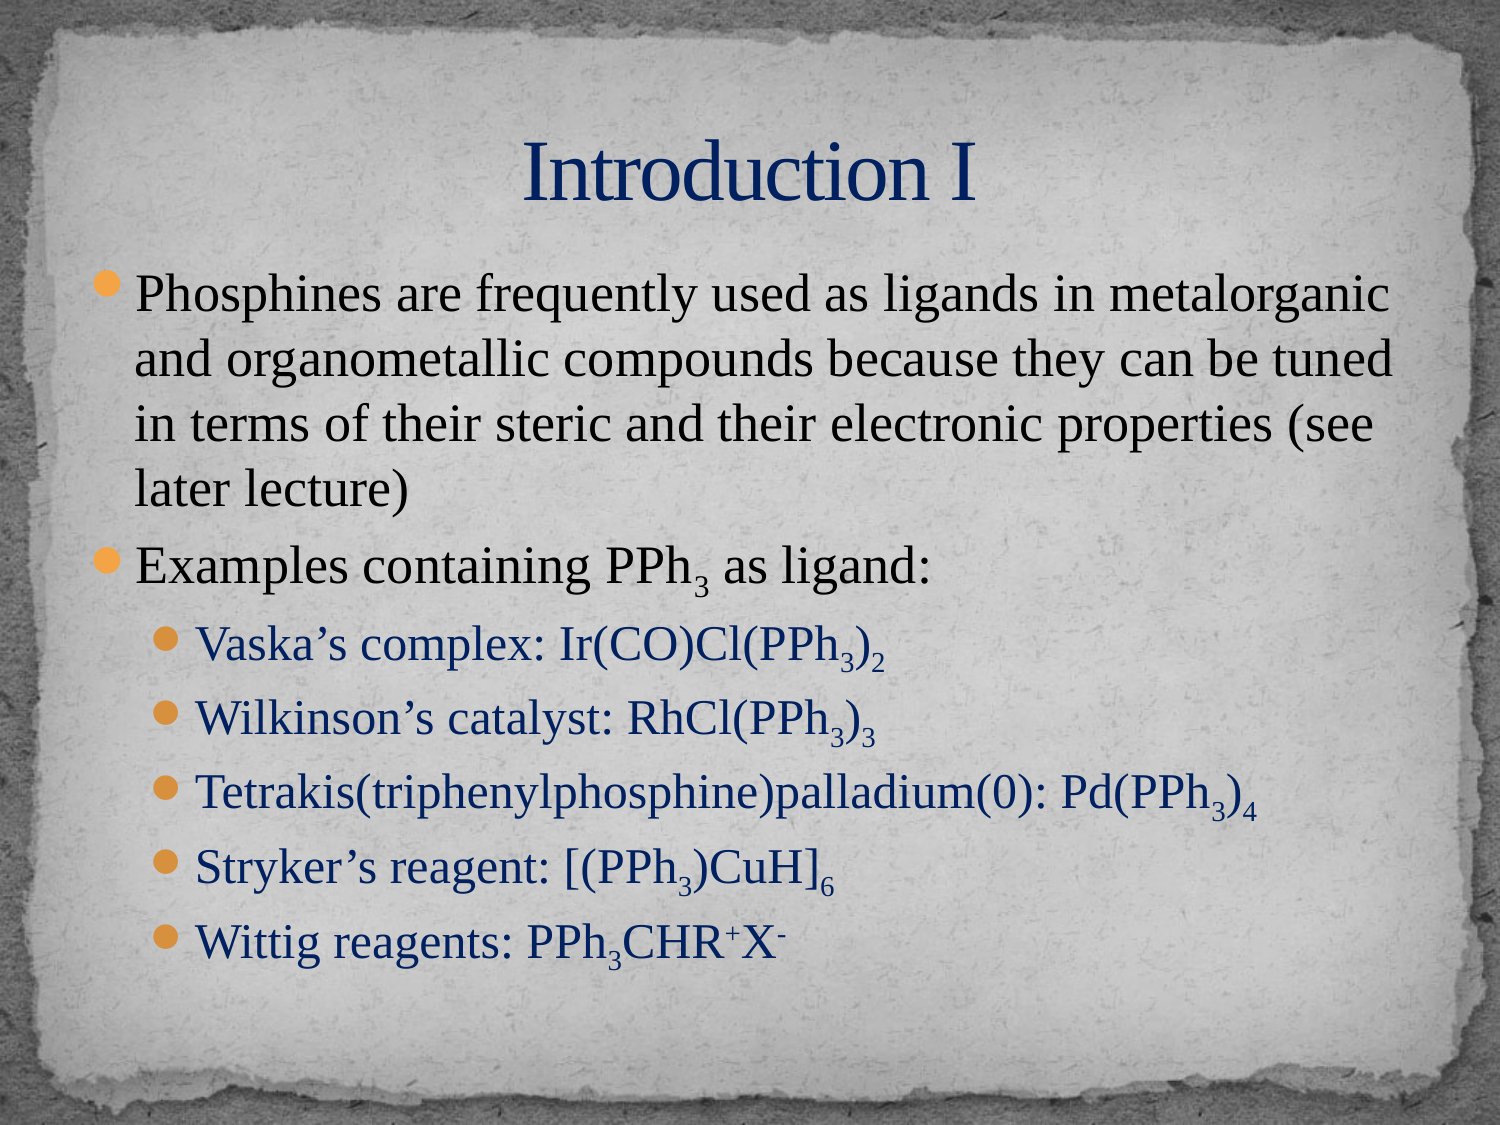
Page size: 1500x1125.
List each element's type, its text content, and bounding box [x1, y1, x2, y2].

title Introduction I [74, 24, 1425, 225]
list Phosphines are frequently used as ligands in metalorganic and organometallic compounds because they can be tuned in terms of their steric and their electronic properties (see later lecture) Examples containing PPh3 as ligand: Vaska’s complex: Ir(CO)Cl(PPh3)2 Wilkinson’s catalyst: RhCl(PPh3)3 Tetrakis(triphenylphosphine)palladium(0): Pd(PPh3)4 Stryker’s reagent: [(PPh3)CuH]6 Wittig reagents: PPh3CHR+X- [75, 249, 1425, 1000]
